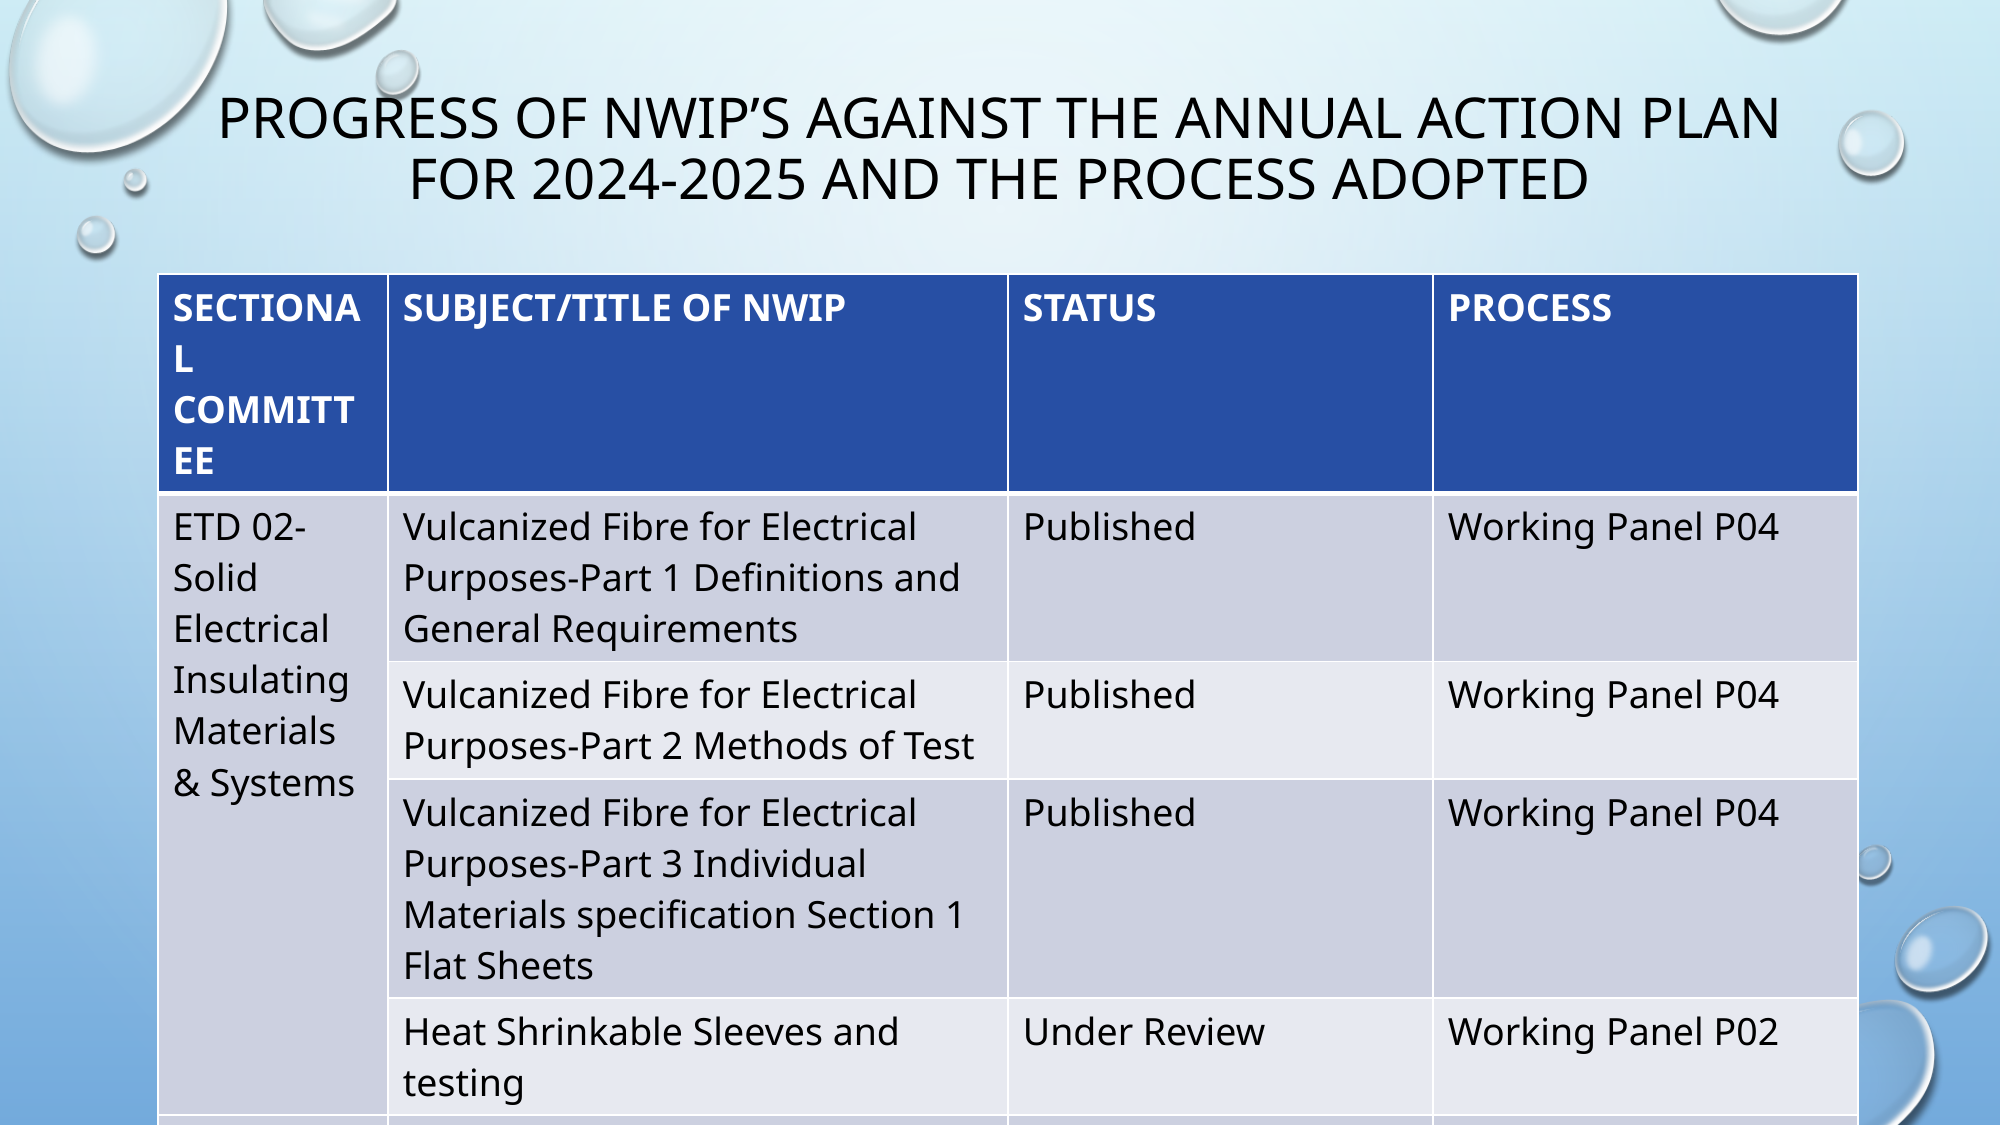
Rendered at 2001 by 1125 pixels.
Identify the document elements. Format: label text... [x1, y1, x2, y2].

table_cell Working Draft under Preparation [1009, 1116, 1432, 1125]
table_cell Published [1009, 780, 1432, 997]
table_cell Under Review [1009, 999, 1432, 1114]
table_cell Heat Shrinkable Sleeves and testing [389, 999, 1007, 1114]
title PROGRESS OF NWIP’S AGAINST THE ANNUAL ACTION PLAN FOR 2024-2025 AND THE PROCESS ADOPTED [149, 82, 1851, 220]
table_header STATUS [1009, 275, 1432, 491]
picture [0, 0, 2000, 1125]
table_header PROCESS [1434, 275, 1857, 491]
table_header SECTIONAL COMMITTEE [159, 275, 387, 491]
table_header SUBJECT/TITLE OF NWIP [389, 275, 1007, 491]
table_cell Working Panel P07 [1434, 1116, 1857, 1125]
table_cell Vulcanized Fibre for Electrical Purposes-Part 2 Methods of Test [389, 662, 1007, 778]
table_cell Inverter Duty Transformers [389, 1116, 1007, 1125]
table_cell Vulcanized Fibre for Electrical Purposes-Part 3 Individual Materials specification Section 1 Flat Sheets [389, 780, 1007, 997]
table_cell Working Panel P04 [1434, 662, 1857, 778]
table_cell Working Panel P04 [1434, 780, 1857, 997]
table_cell ETD 16-Transformers [159, 1116, 387, 1125]
table_cell Vulcanized Fibre for Electrical Purposes-Part 1 Definitions and General Requirements [389, 496, 1007, 661]
table_cell Working Panel P02 [1434, 999, 1857, 1114]
table_cell ETD 02-Solid Electrical Insulating Materials & Systems [159, 496, 387, 1114]
table_cell Published [1009, 662, 1432, 778]
table_cell Published [1009, 496, 1432, 661]
table_cell Working Panel P04 [1434, 496, 1857, 661]
